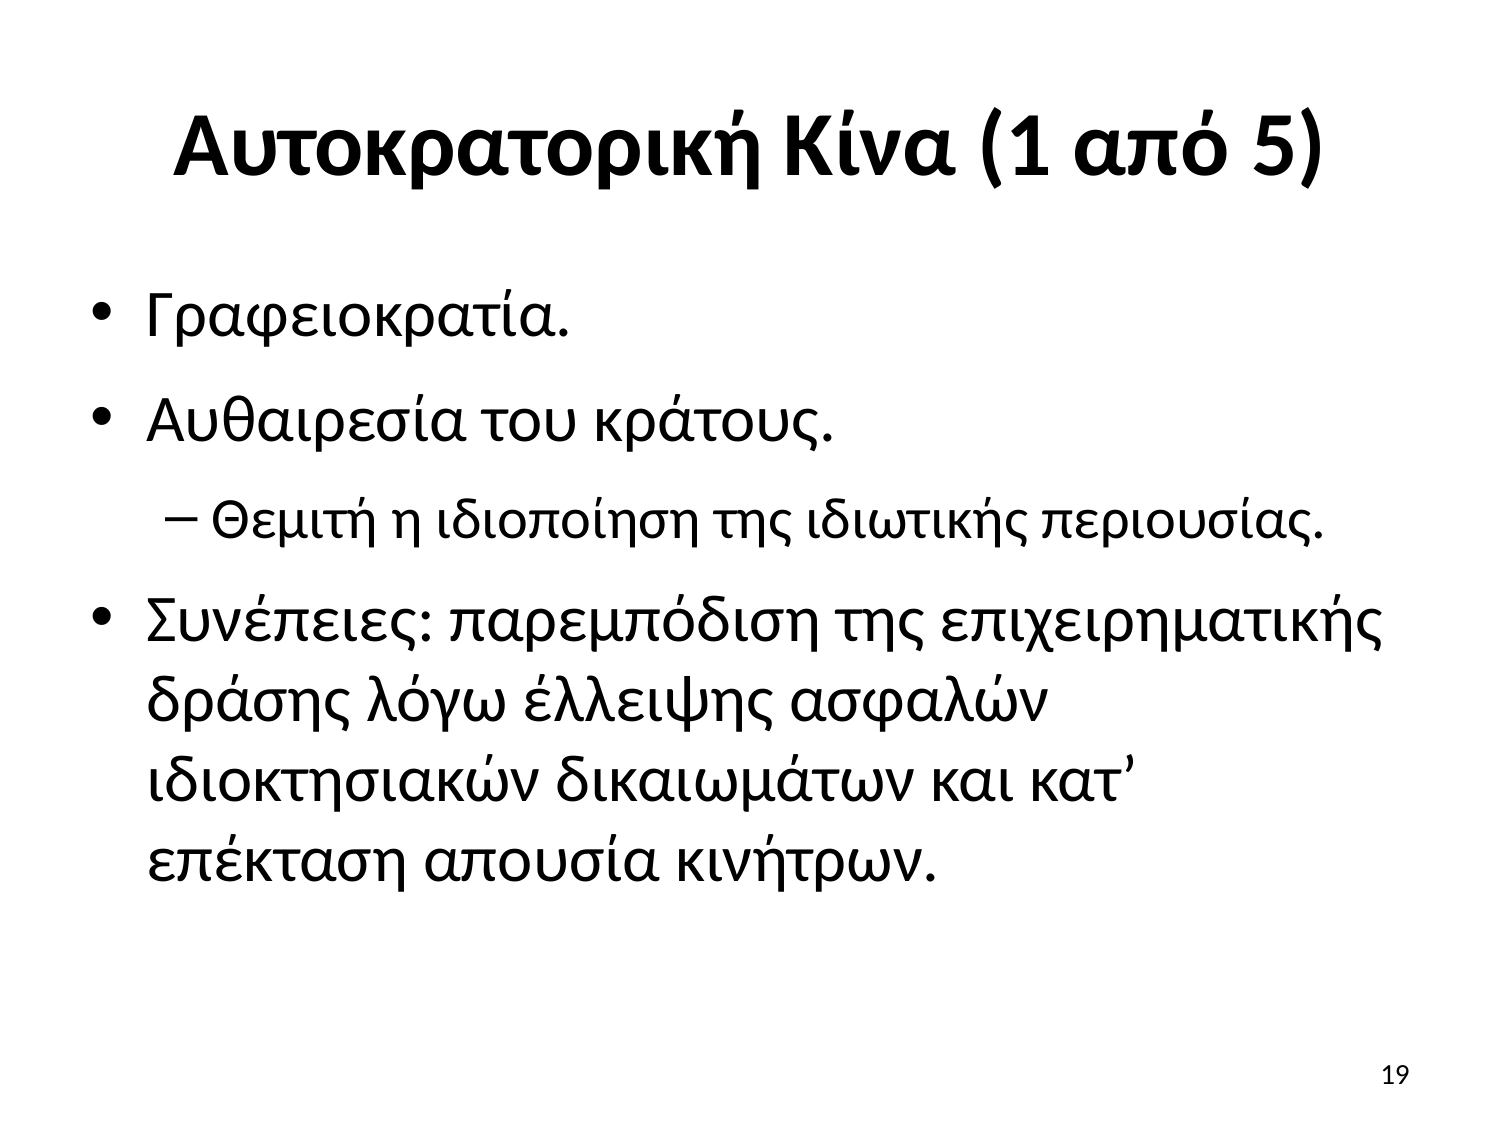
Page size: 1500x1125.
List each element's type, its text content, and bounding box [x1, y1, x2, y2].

list Γραφειοκρατία. Αυθαιρεσία του κράτους. Θεμιτή η ιδιοποίηση της ιδιωτικής περιουσίας. Συνέπειες: παρεμπόδιση της επιχειρηματικής δράσης λόγω έλλειψης ασφαλών ιδιοκτησιακών δικαιωμάτων και κατ’ επέκταση απουσία κινήτρων. [75, 262, 1425, 1005]
title Αυτοκρατορική Κίνα (1 από 5) [75, 45, 1425, 233]
slide_number 19 [1074, 1042, 1425, 1103]
